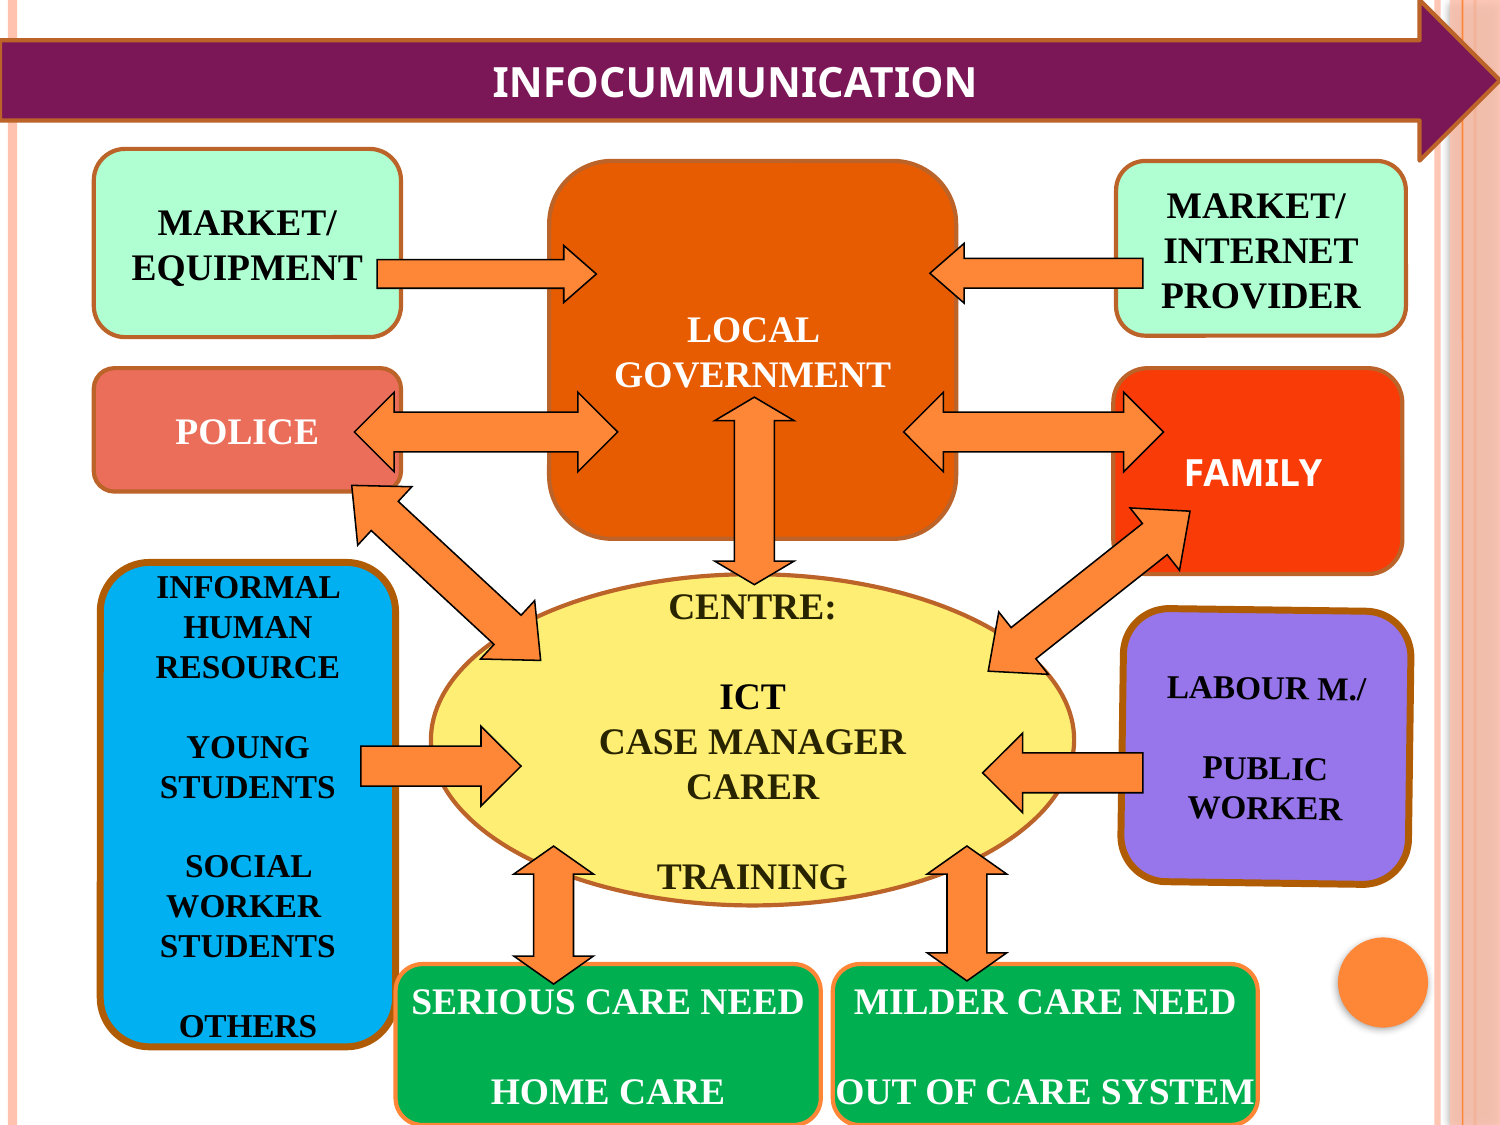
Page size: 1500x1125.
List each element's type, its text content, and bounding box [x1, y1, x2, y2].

text_box MILDER CARE NEED OUT OF CARE SYSTEM [830, 961, 1260, 1125]
text_box [929, 243, 1143, 304]
text_box MARKET/ EQUIPMENT [91, 146, 404, 340]
text_box CENTRE: ICT CASE MANAGER CARER TRAINING [428, 572, 1077, 908]
text_box [982, 733, 1143, 813]
text_box [351, 485, 541, 661]
text_box LABOUR M./ PUBLIC WORKER [1120, 608, 1411, 885]
text_box [513, 846, 594, 985]
text_box POLICE [91, 366, 404, 494]
text_box LOCAL GOVERNMENT [546, 158, 959, 541]
text_box [354, 392, 618, 472]
text_box [377, 245, 597, 303]
text_box MARKET/ INTERNET PROVIDER [1113, 158, 1409, 338]
text_box [360, 726, 522, 806]
text_box [714, 397, 795, 585]
text_box INFOCUMMUNICATION [0, 0, 1500, 163]
text_box SERIOUS CARE NEED HOME CARE [393, 961, 823, 1125]
text_box [903, 392, 1164, 472]
text_box [927, 846, 1007, 981]
text_box FAMILY [1111, 366, 1405, 577]
text_box [988, 507, 1191, 675]
text_box INFORMAL HUMAN RESOURCE YOUNG STUDENTS SOCIAL WORKER STUDENTS OTHERS [100, 562, 396, 1047]
